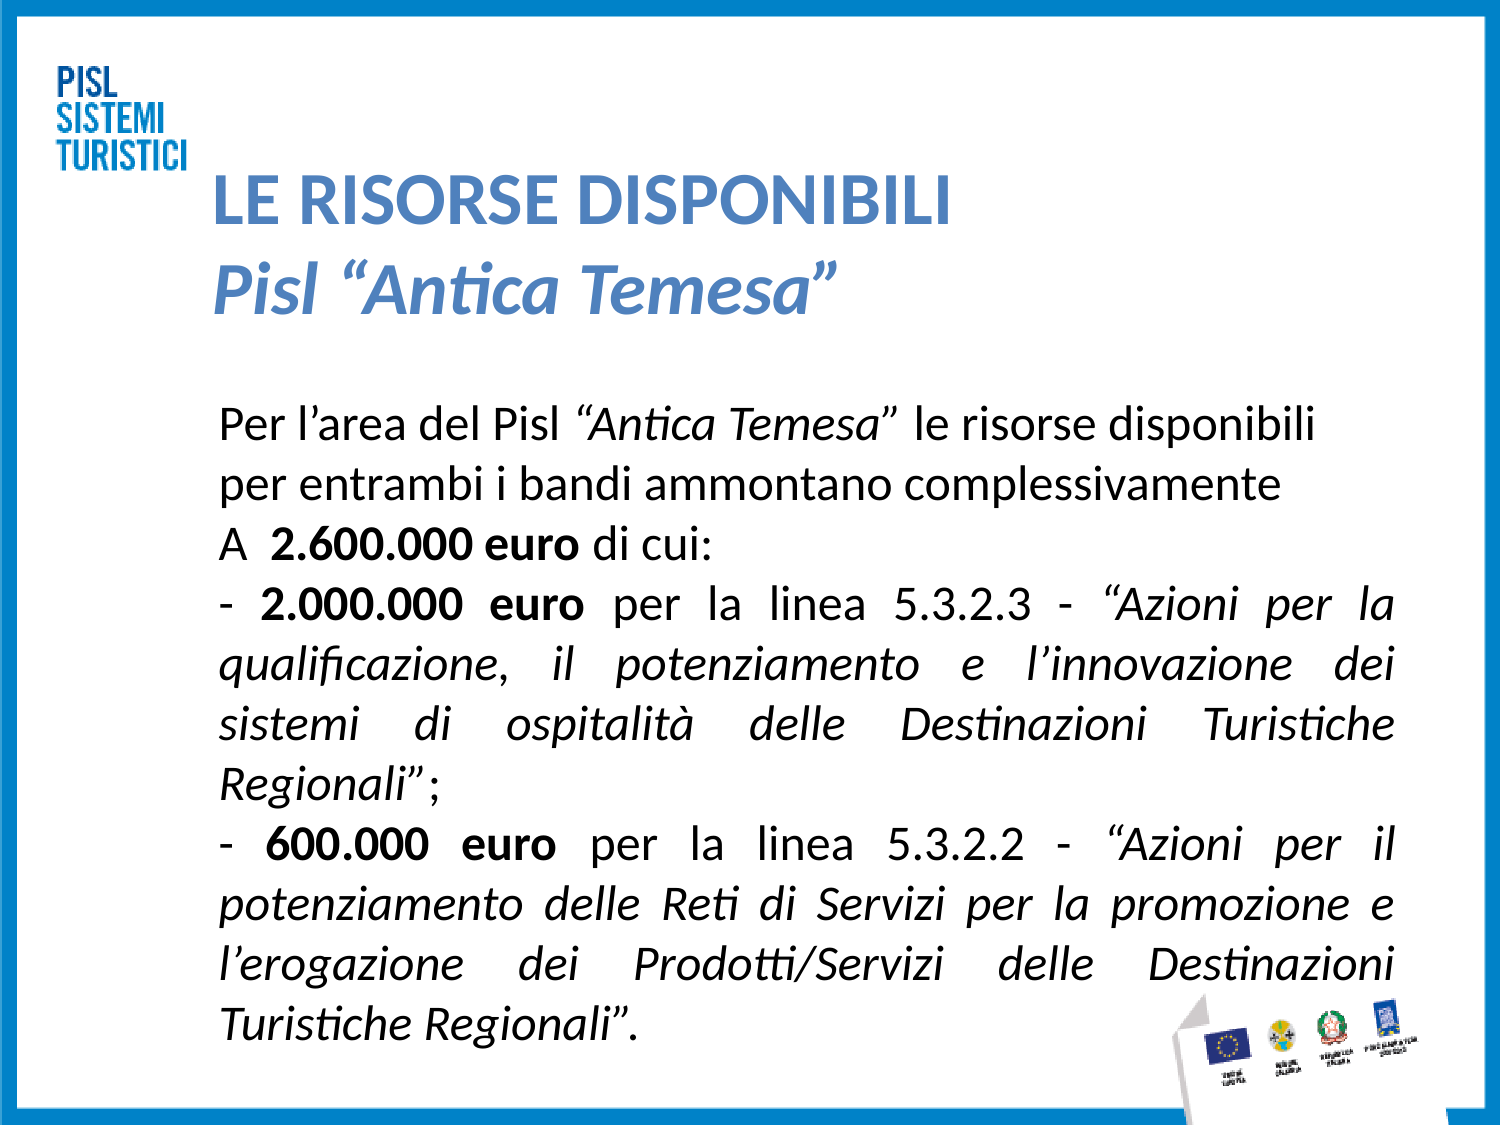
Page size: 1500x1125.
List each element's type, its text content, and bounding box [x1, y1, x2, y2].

picture [18, 17, 1485, 1125]
text_box Per l’area del Pisl “Antica Temesa” le risorse disponibili per entrambi i bandi ammontano complessivamente A 2.600.000 euro di cui: - 2.000.000 euro per la linea 5.3.2.3 - “Azioni per la qualificazione, il potenziamento e l’innovazione dei sistemi di ospitalità delle Destinazioni Turistiche Regionali”; - 600.000 euro per la linea 5.3.2.2 - “Azioni per il potenziamento delle Reti di Servizi per la promozione e l’erogazione dei Prodotti/Servizi delle Destinazioni Turistiche Regionali”. [197, 382, 1411, 1058]
title LE RISORSE DISPONIBILI Pisl “Antica Temesa” [197, 107, 1425, 372]
